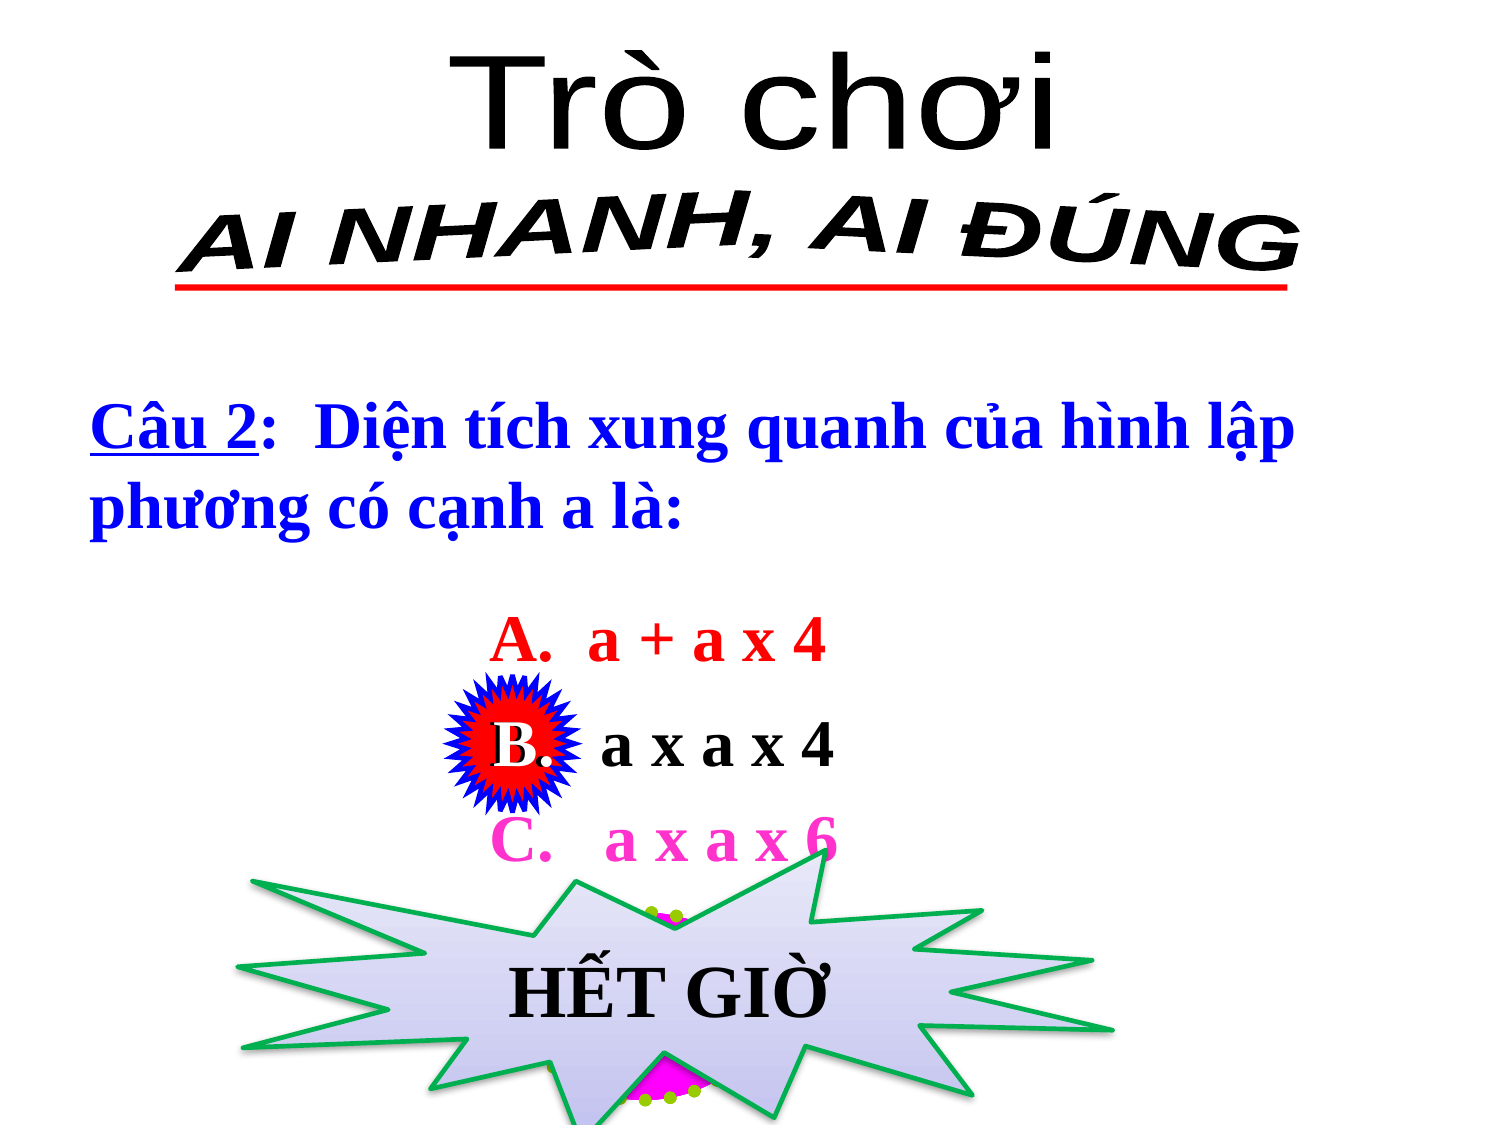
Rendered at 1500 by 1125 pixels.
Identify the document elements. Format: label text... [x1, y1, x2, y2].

text_box [499, 674, 526, 691]
text_box B. [479, 691, 588, 787]
text_box 01 [648, 912, 686, 924]
text_box [488, 680, 497, 691]
text_box [528, 680, 537, 691]
text_box HẾT GIỜ [236, 849, 1114, 1125]
text_box [468, 695, 474, 707]
text_box [450, 705, 474, 782]
text_box A. a + a x 4 [474, 587, 917, 683]
text_box 01 [630, 1063, 705, 1101]
text_box [549, 788, 557, 793]
text_box B. a x a x 4 [474, 692, 942, 788]
text_box [477, 788, 548, 813]
text_box Câu 2: Diện tích xung quanh của hình lập phương có cạnh a là: [74, 374, 1425, 550]
text_box C. a x a x 6 [474, 788, 888, 883]
text_box [468, 780, 476, 793]
